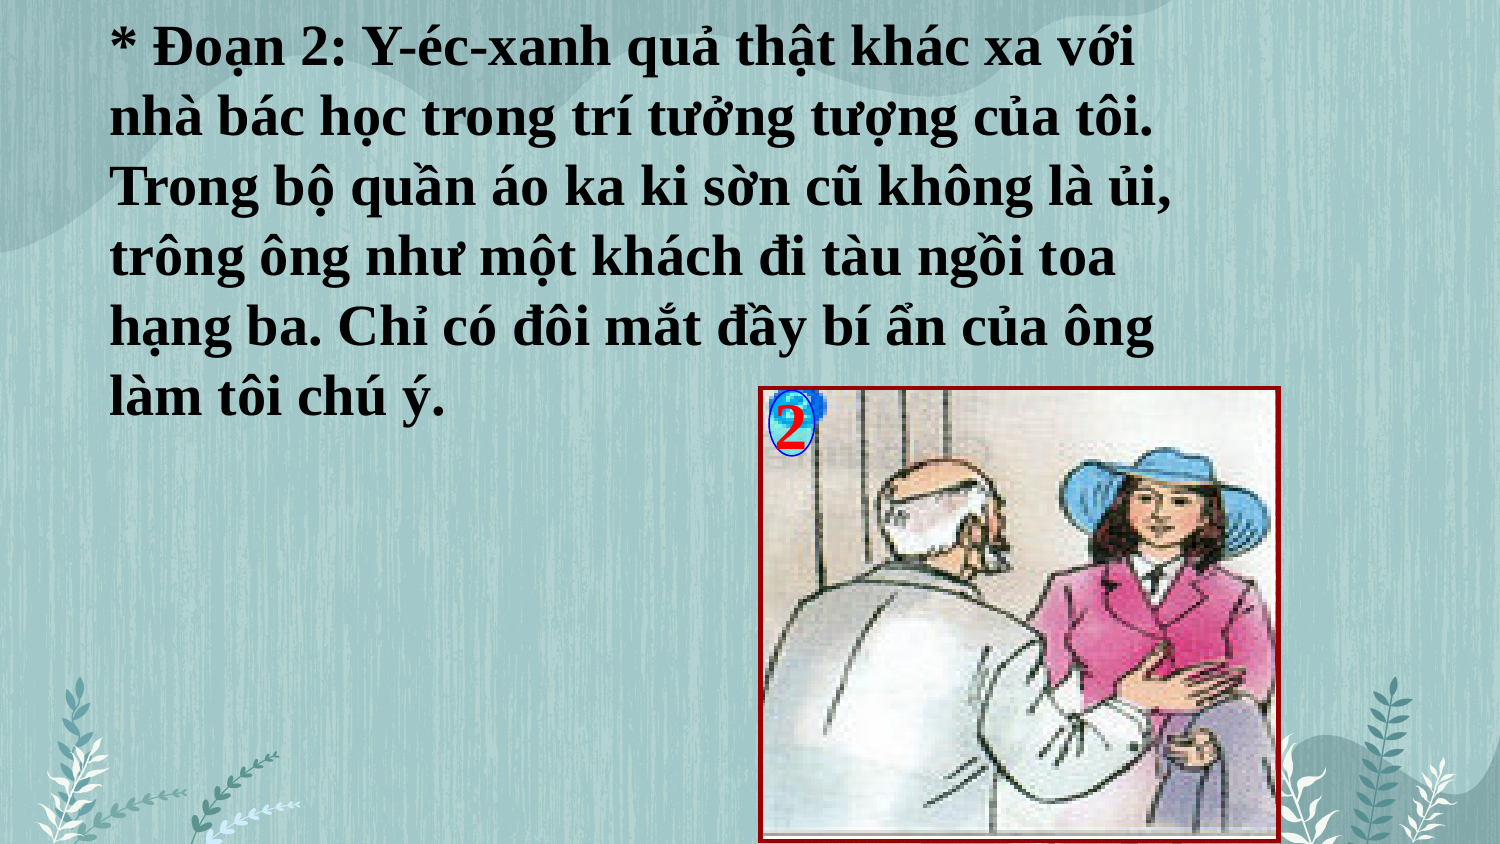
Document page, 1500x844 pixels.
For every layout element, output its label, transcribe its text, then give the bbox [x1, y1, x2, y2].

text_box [762, 390, 1277, 839]
text_box * Đoạn 2: Y-éc-xanh quả thật khác xa với nhà bác học trong trí tưởng tượng của tôi. Trong bộ quần áo ka ki sờn cũ không là ủi, trông ông như một khách đi tàu ngồi toa hạng ba. Chỉ có đôi mắt đầy bí ẩn của ông làm tôi chú ý. [94, 0, 1195, 435]
picture [0, 0, 1500, 844]
